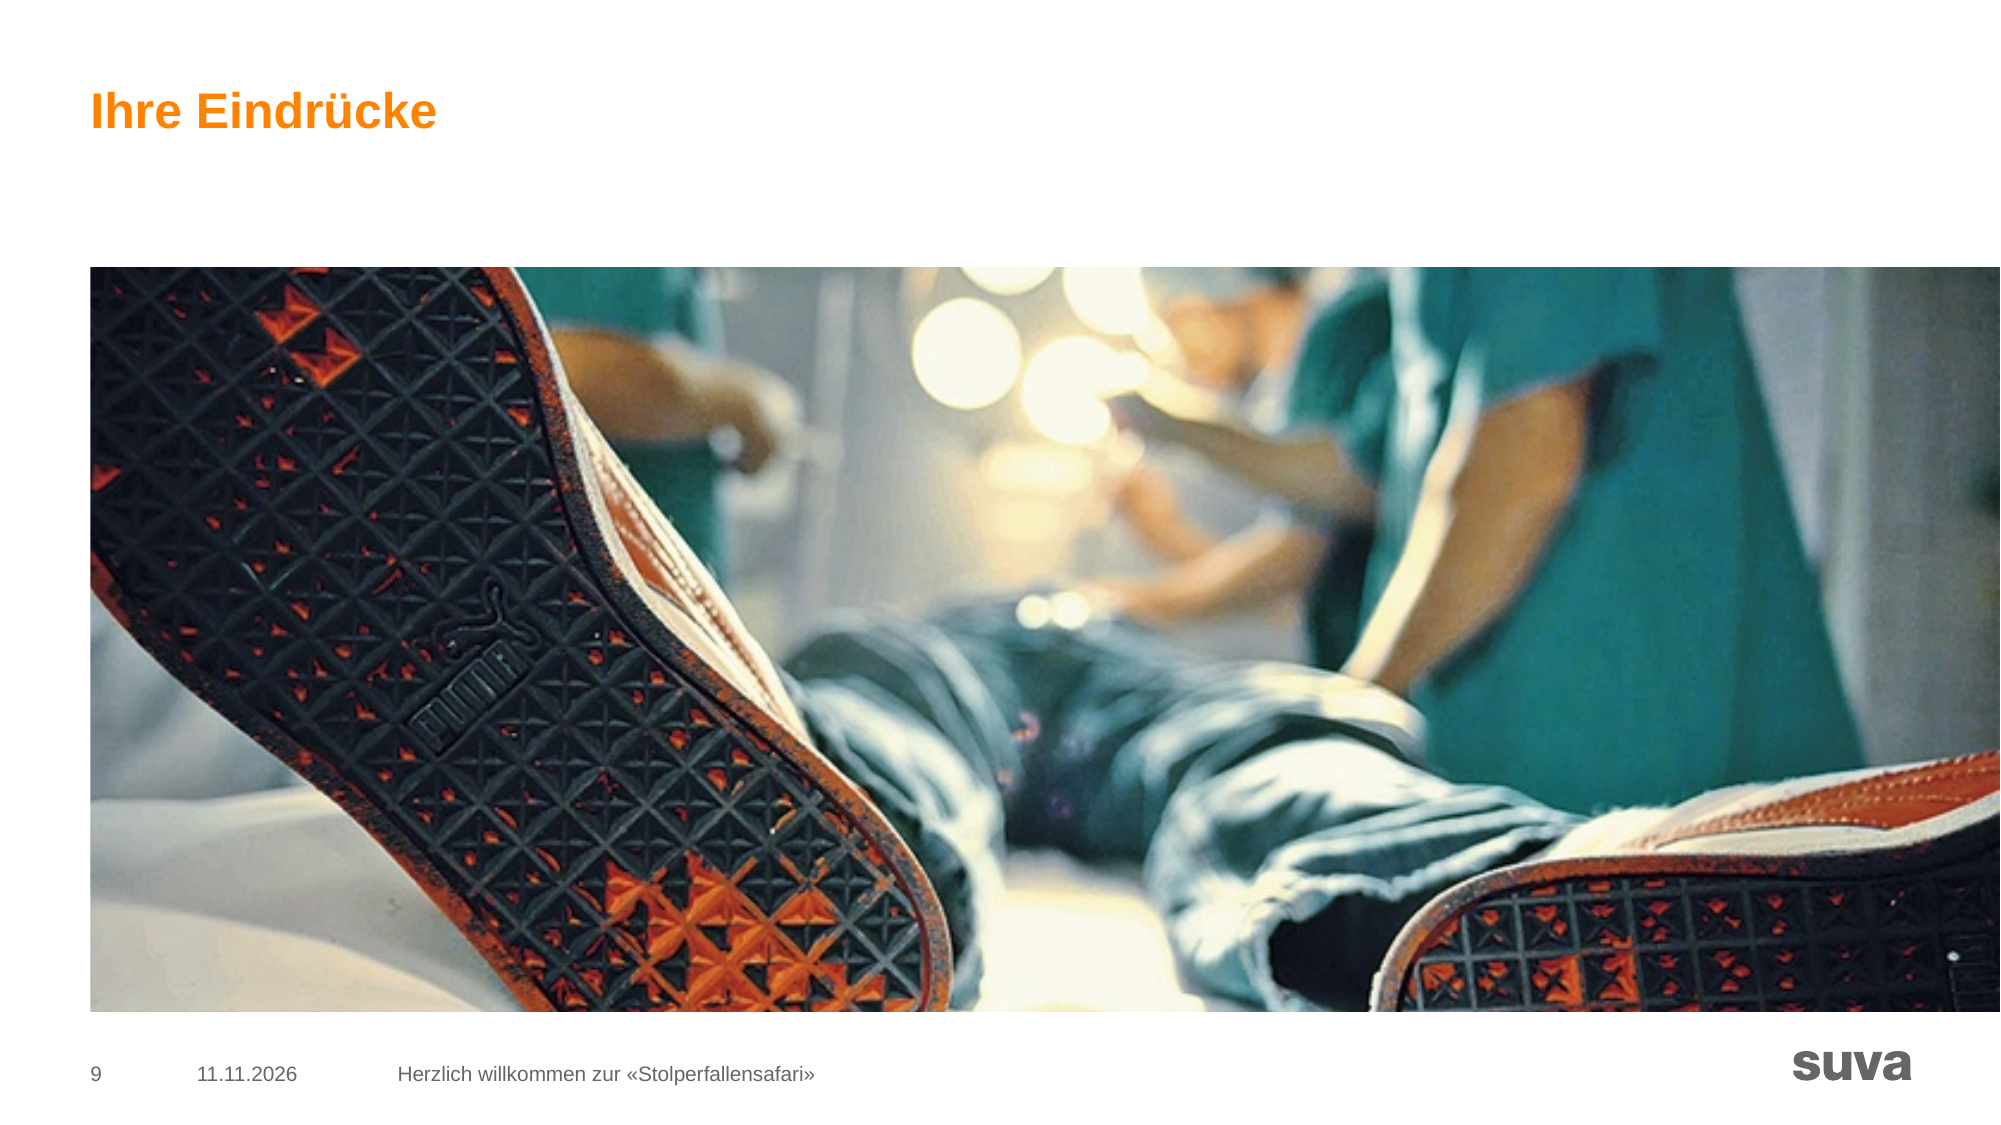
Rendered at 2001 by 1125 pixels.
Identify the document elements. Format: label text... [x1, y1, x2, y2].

footer Herzlich willkommen zur «Stolperfallensafari» [397, 1057, 1686, 1088]
title Ihre Eindrücke [90, 78, 1910, 220]
slide_number 9 [90, 1057, 174, 1088]
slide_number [196, 1057, 374, 1088]
picture [90, 267, 2000, 1012]
